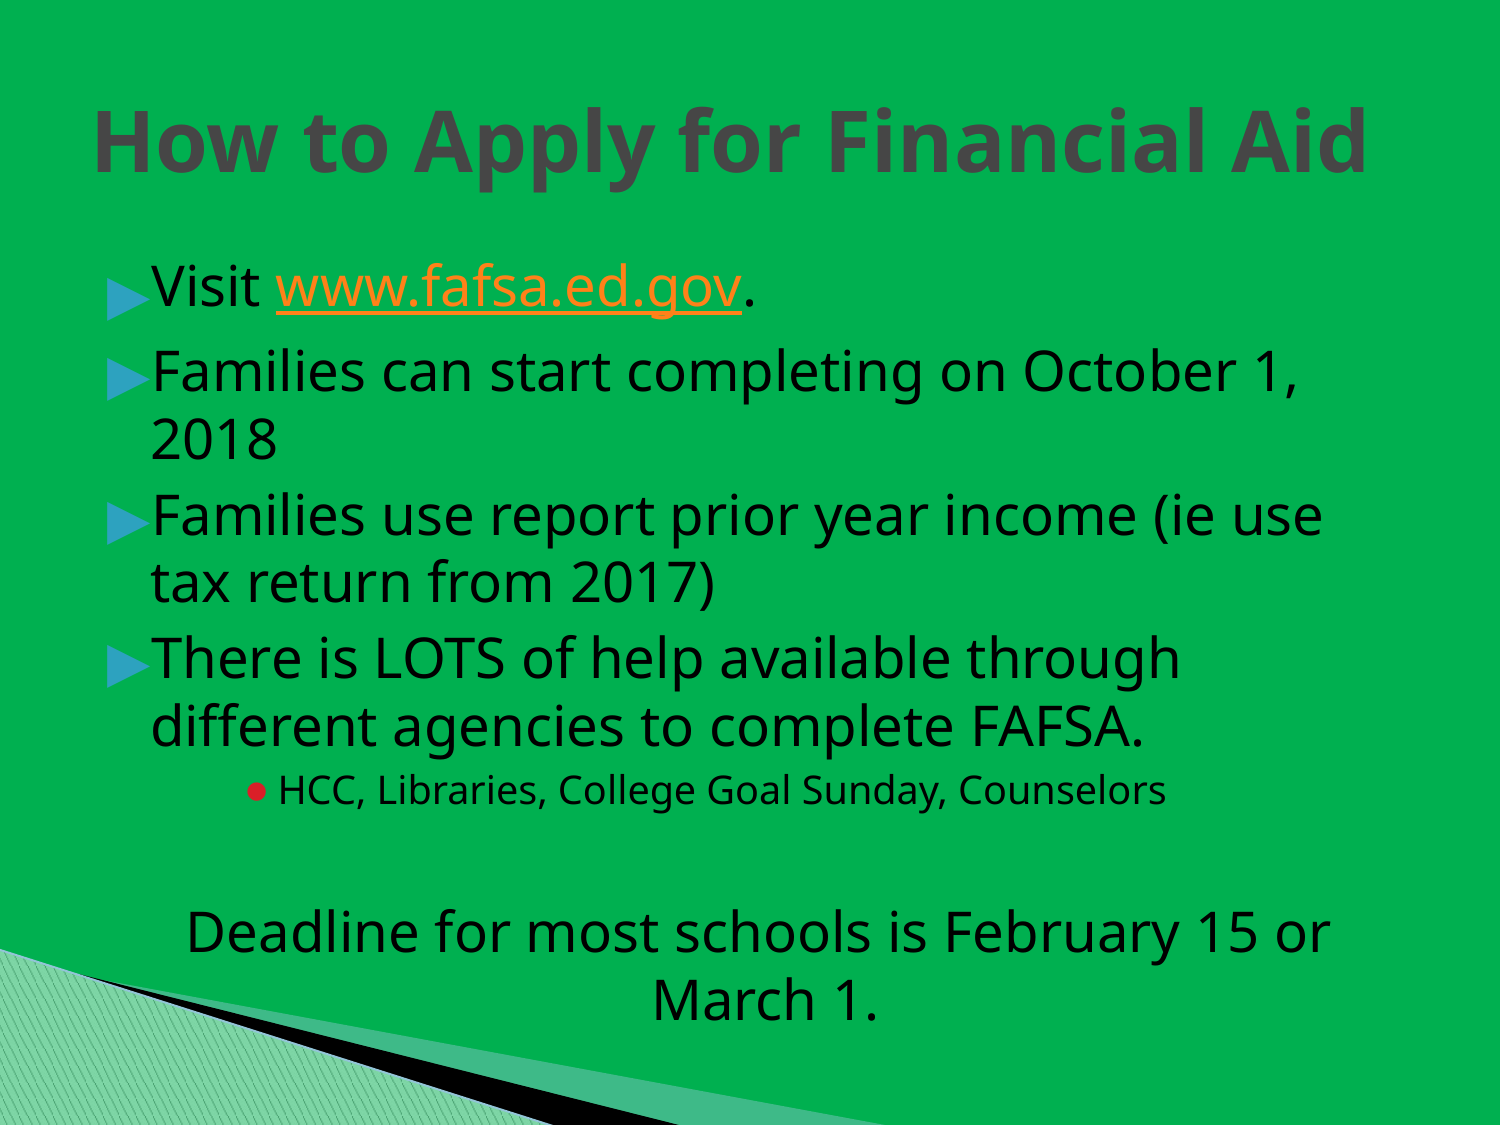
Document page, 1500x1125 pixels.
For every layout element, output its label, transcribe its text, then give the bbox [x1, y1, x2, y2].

list Visit www.fafsa.ed.gov. Families can start completing on October 1, 2018 Families use report prior year income (ie use tax return from 2017) There is LOTS of help available through different agencies to complete FAFSA. HCC, Libraries, College Goal Sunday, Counselors Deadline for most schools is February 15 or March 1. [75, 243, 1425, 986]
title How to Apply for Financial Aid [75, 45, 1425, 233]
